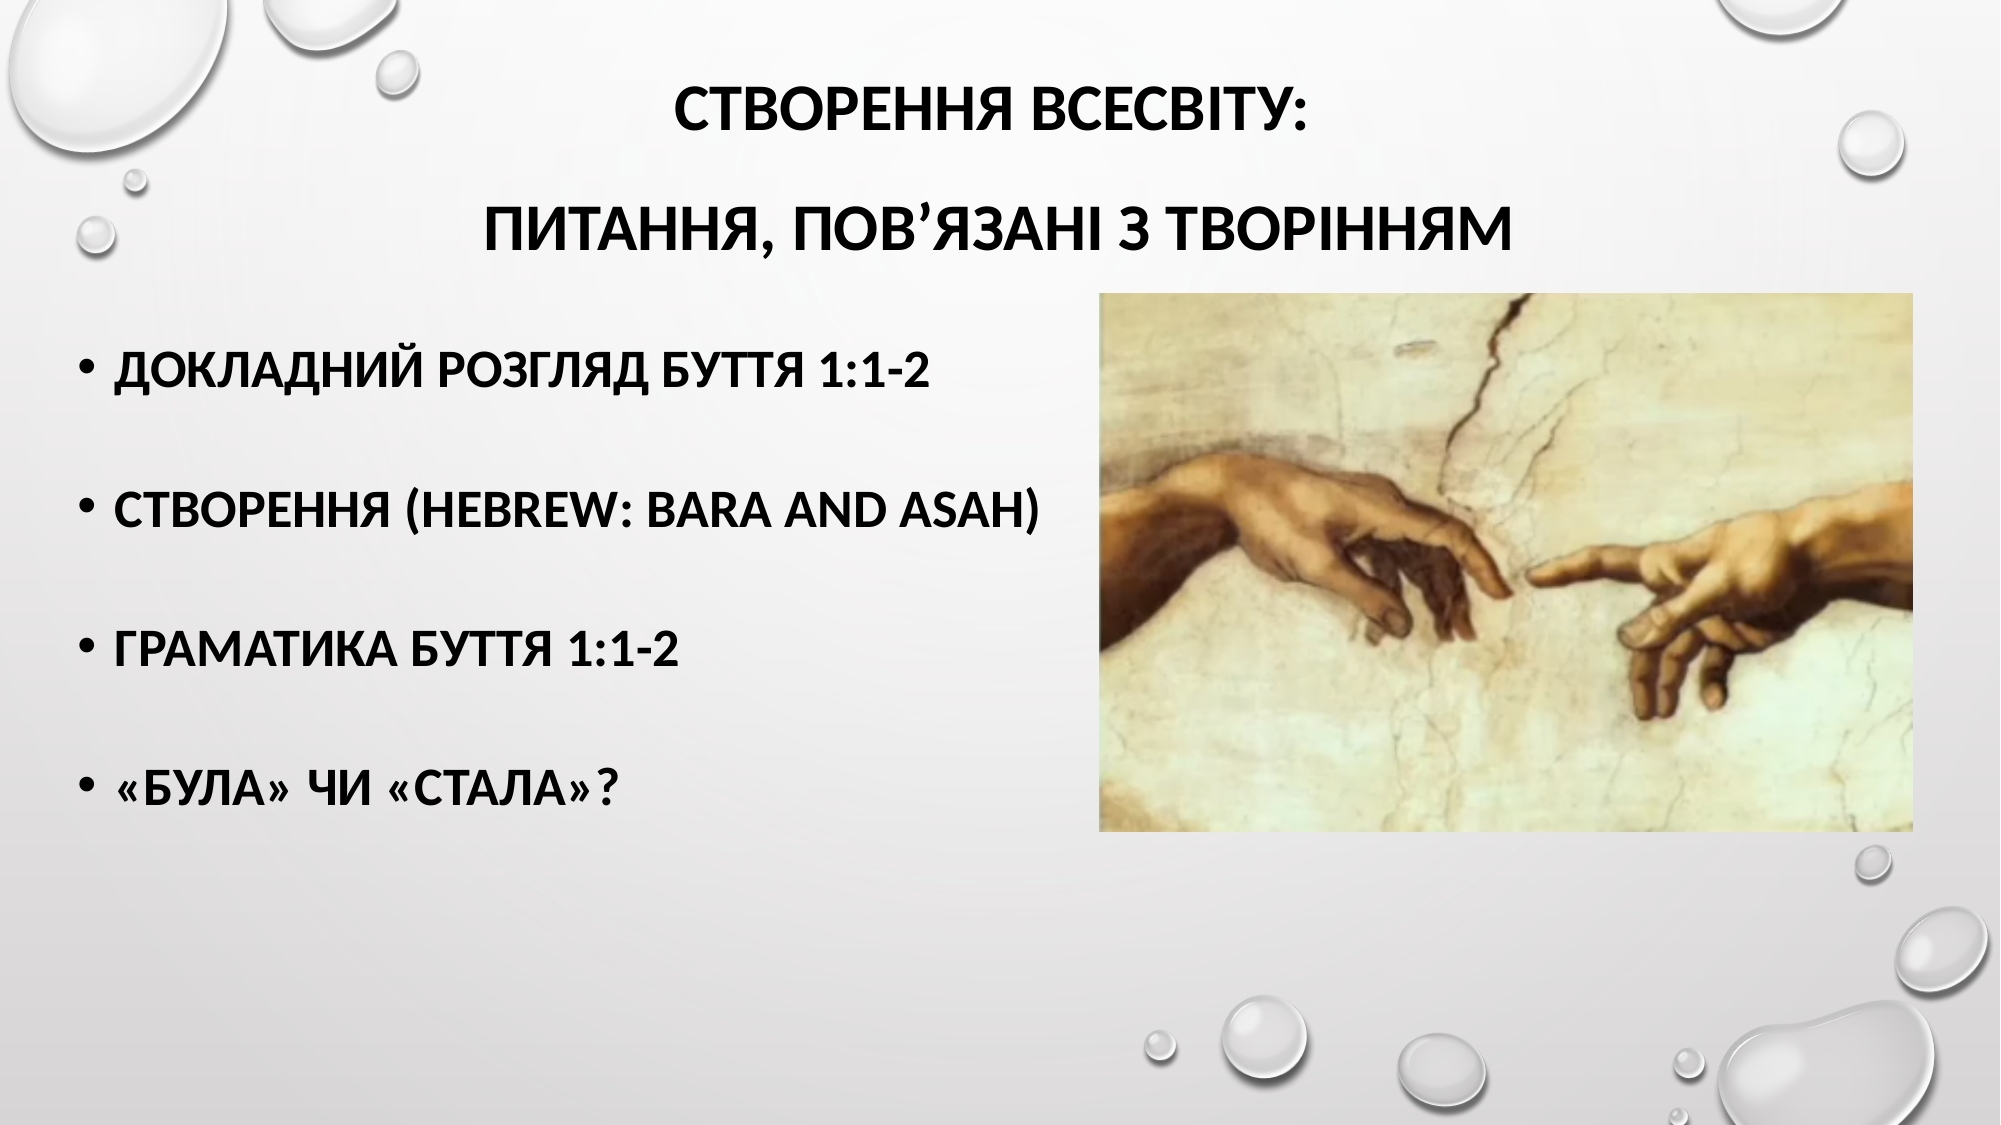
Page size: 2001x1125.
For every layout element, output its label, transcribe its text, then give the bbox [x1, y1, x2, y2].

list Докладний розгляд Буття 1:1-2 Створення (hebrew: bara and asah) Граматика Буття 1:1-2 «Була» чи «стала»? [62, 293, 1119, 1125]
picture [0, 0, 2000, 1125]
title Створення всесвіту: питання, пов’язані з творінням [113, 12, 1887, 275]
